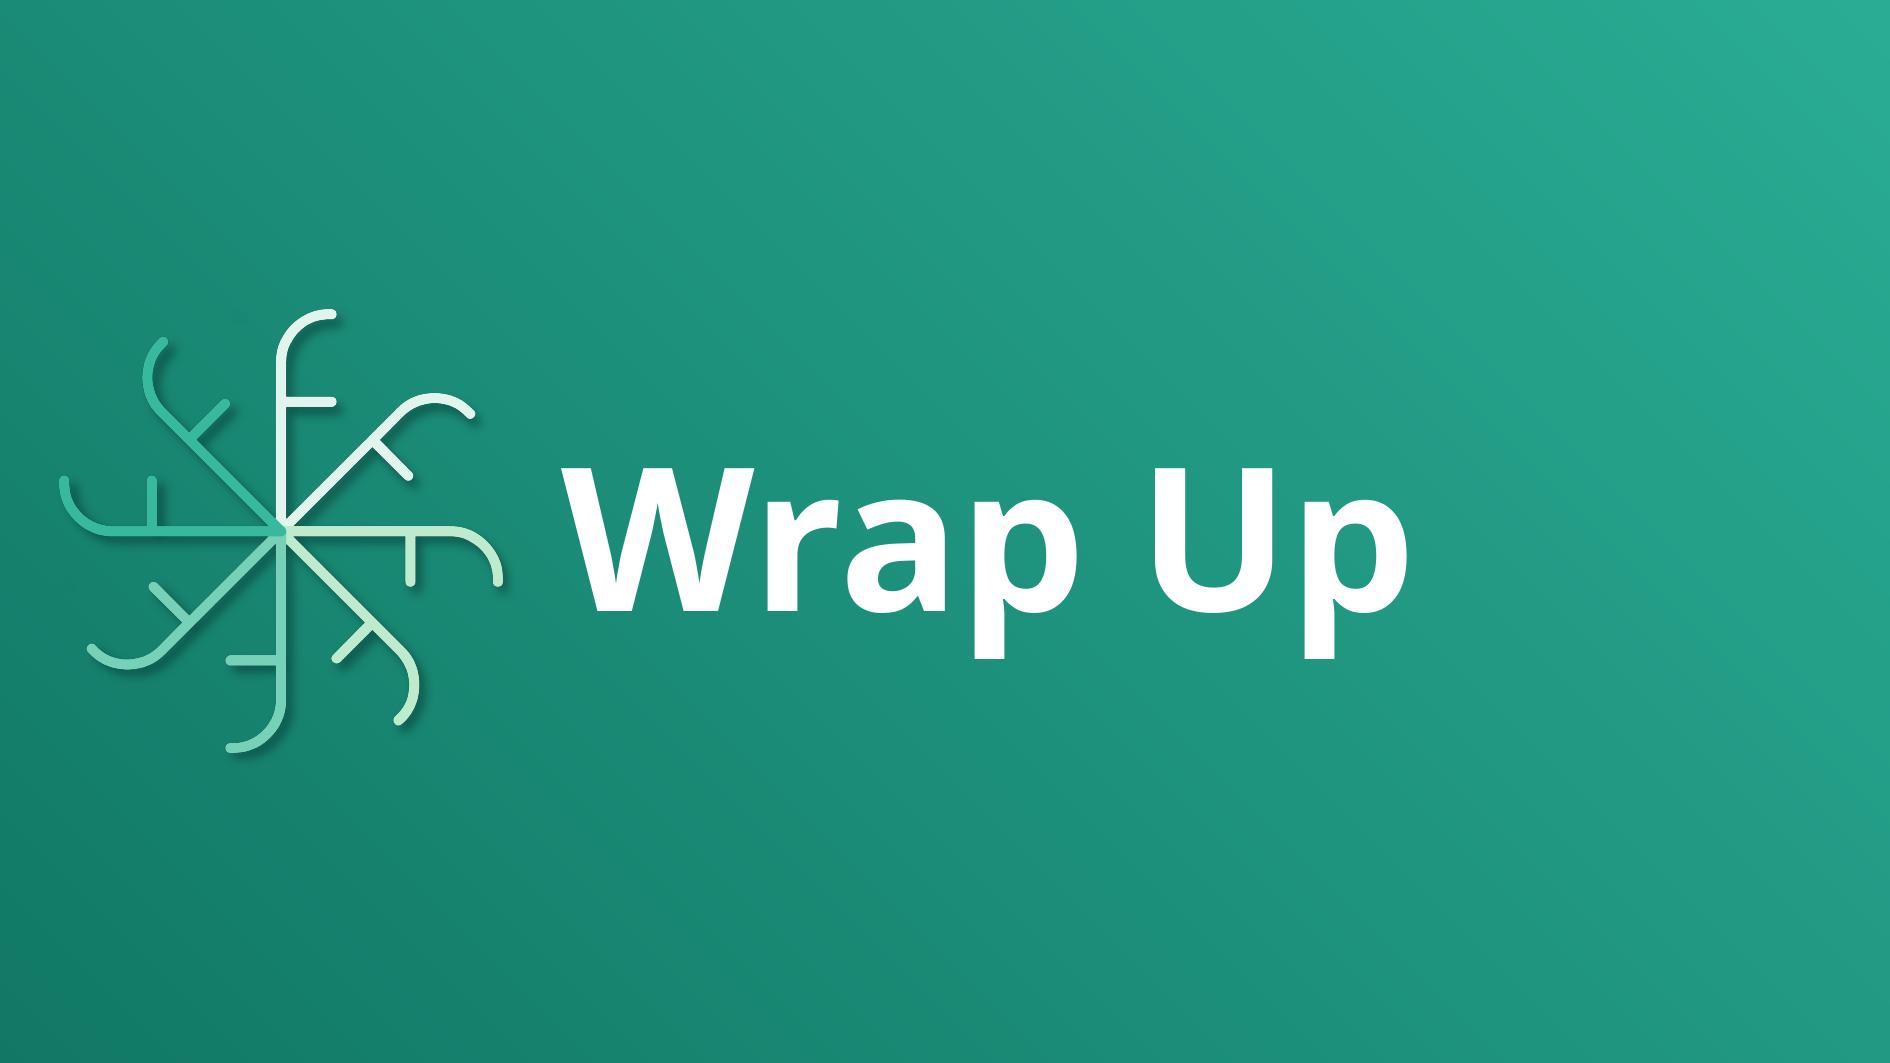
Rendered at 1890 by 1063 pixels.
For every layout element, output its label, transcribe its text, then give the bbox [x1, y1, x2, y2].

title Wrap Up [502, 59, 1831, 1004]
picture [59, 309, 502, 753]
